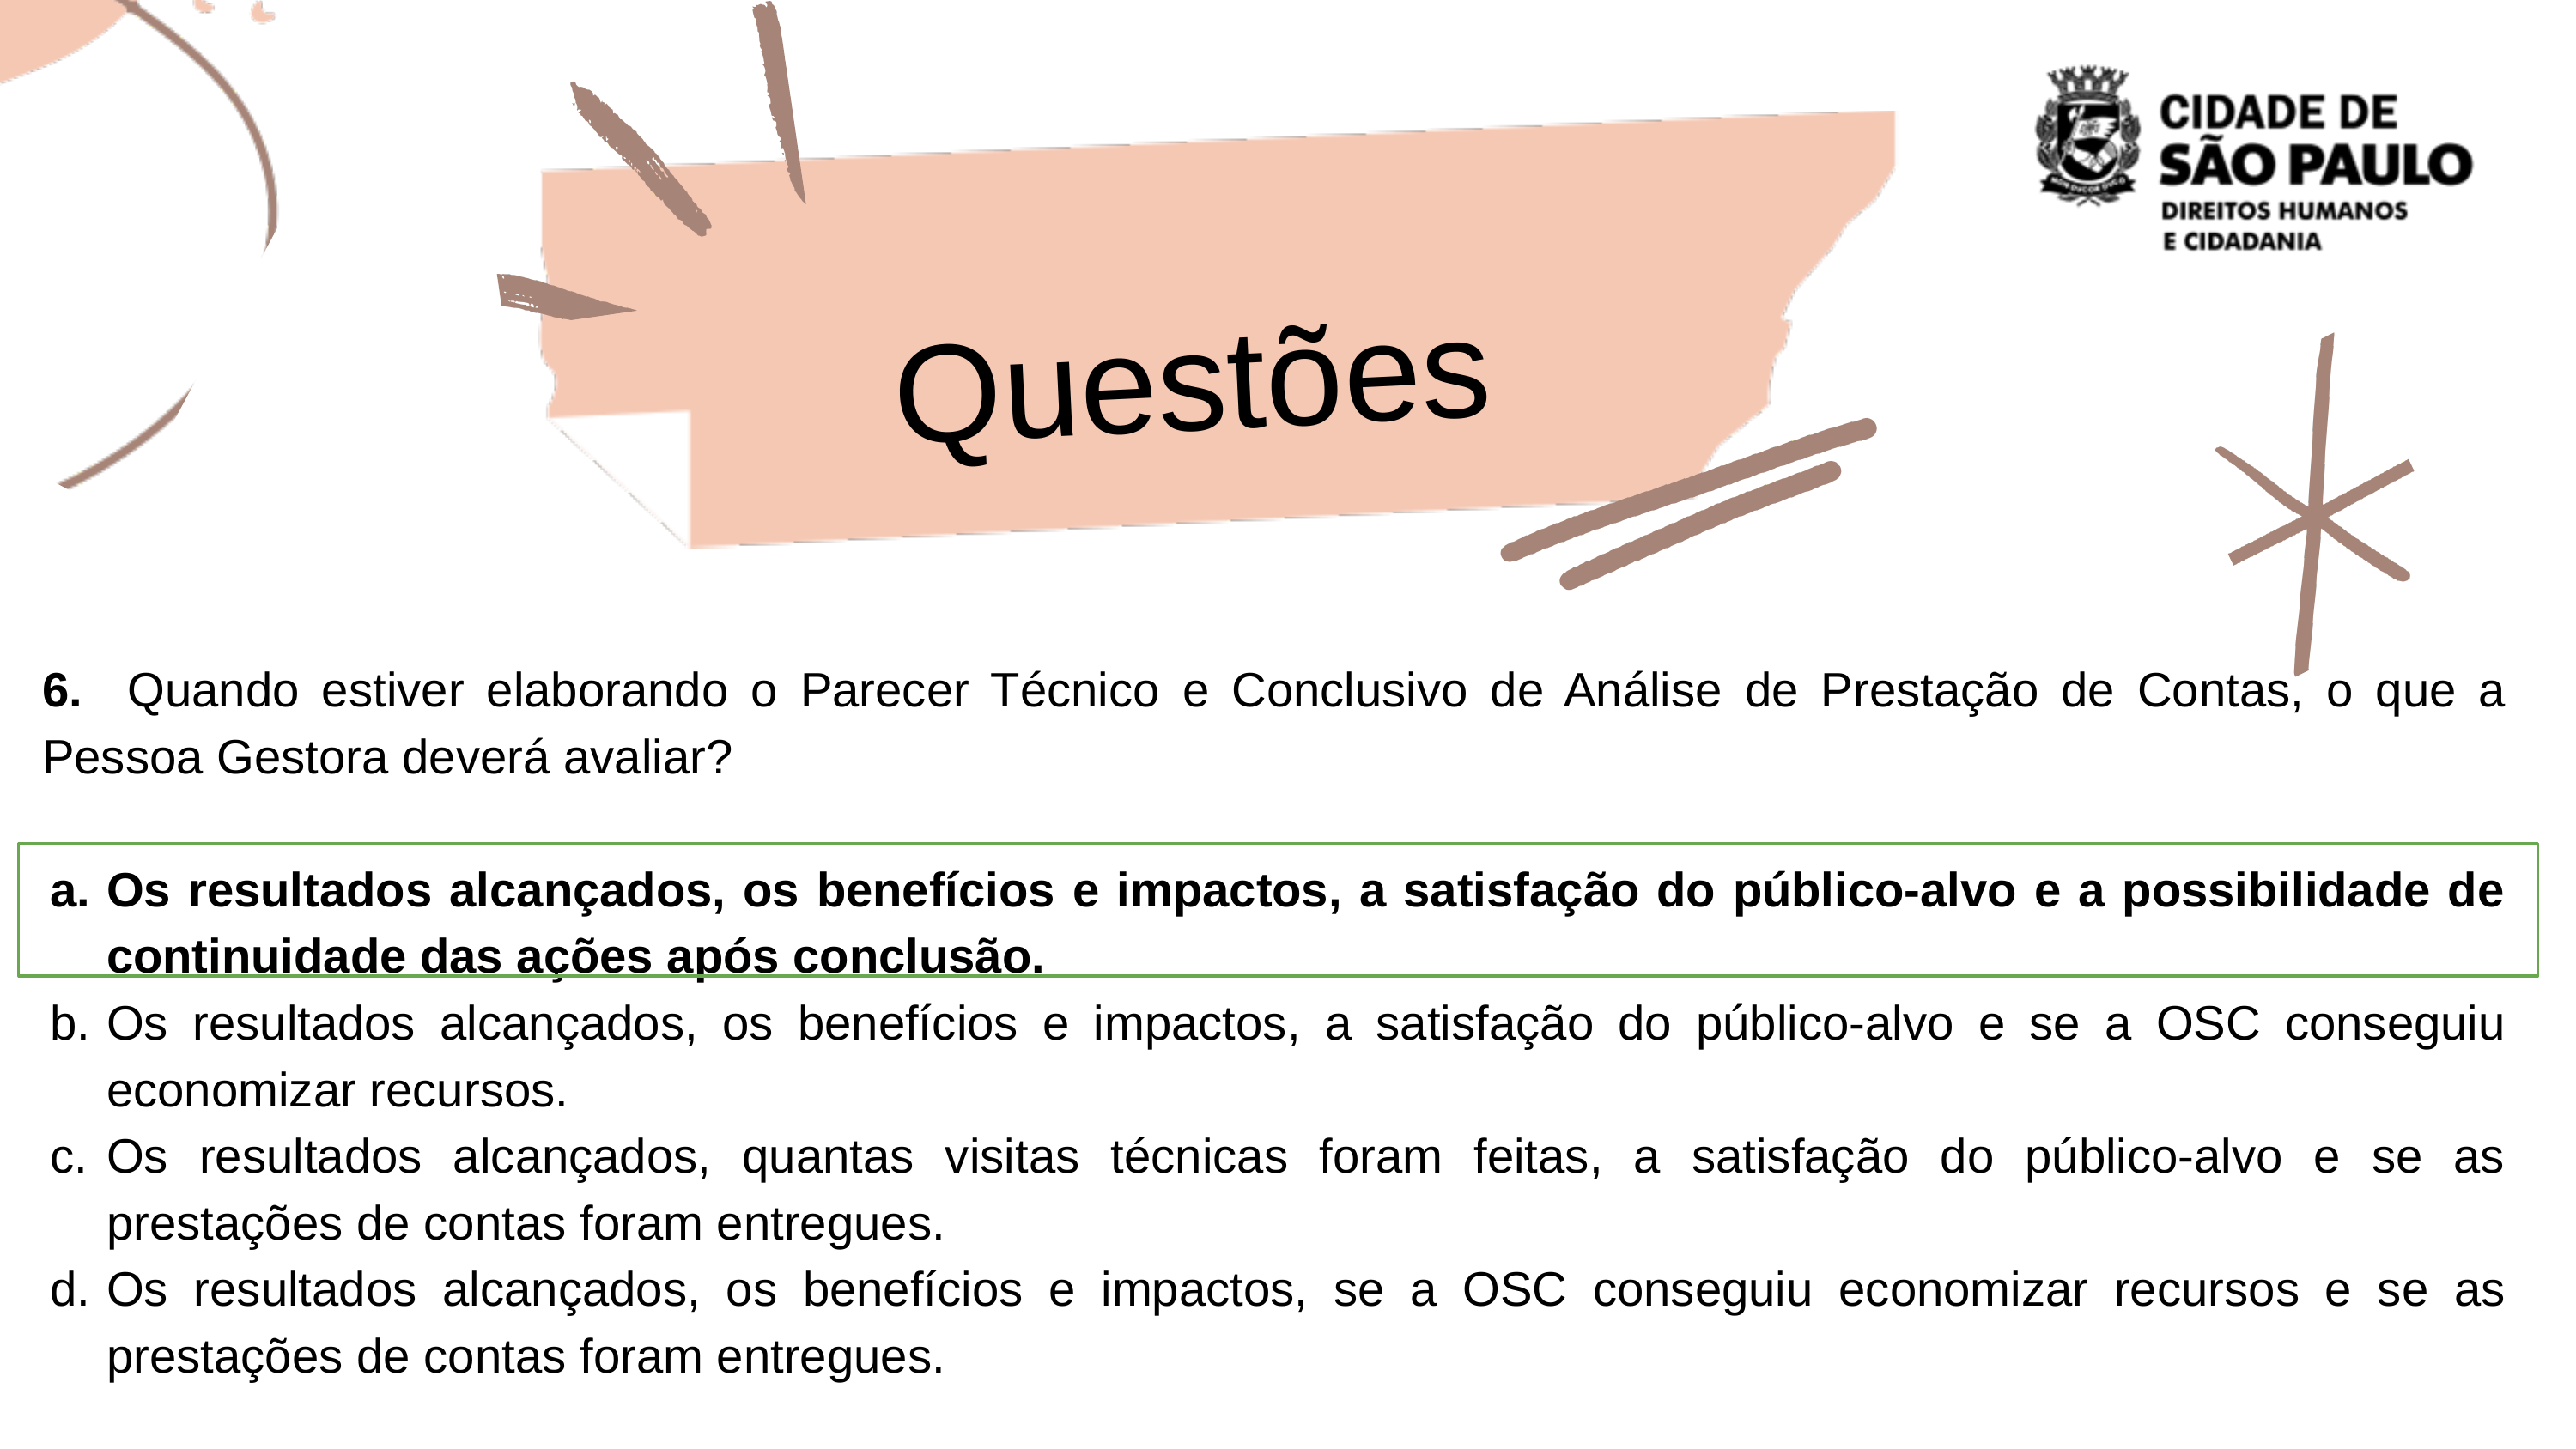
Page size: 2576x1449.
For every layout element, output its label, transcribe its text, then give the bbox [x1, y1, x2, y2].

text_box 6. Quando estiver elaborando o Parecer Técnico e Conclusivo de Análise de Prestação de Contas, o que a Pessoa Gestora deverá avaliar? Os resultados alcançados, os benefícios e impactos, a satisfação do público-alvo e a possibilidade de continuidade das ações após conclusão. Os resultados alcançados, os benefícios e impactos, a satisfação do público-alvo e se a OSC conseguiu economizar recursos. Os resultados alcançados, quantas visitas técnicas foram feitas, a satisfação do público-alvo e se as prestações de contas foram entregues. Os resultados alcançados, os benefícios e impactos, se a OSC conseguiu economizar recursos e se as prestações de contas foram entregues. [42, 977, 2506, 1449]
text_box [0, 0, 396, 518]
text_box [532, 326, 1498, 549]
text_box [2160, 327, 2473, 680]
text_box 6. Quando estiver elaborando o Parecer Técnico e Conclusivo de Análise de Prestação de Contas, o que a Pessoa Gestora deverá avaliar? Os resultados alcançados, os benefícios e impactos, a satisfação do público-alvo e a possibilidade de continuidade das ações após conclusão. Os resultados alcançados, os benefícios e impactos, a satisfação do público-alvo e se a OSC conseguiu economizar recursos. Os resultados alcançados, quantas visitas técnicas foram feitas, a satisfação do público-alvo e se as prestações de contas foram entregues. Os resultados alcançados, os benefícios e impactos, se a OSC conseguiu economizar recursos e se as prestações de contas foram entregues. [42, 650, 2506, 843]
picture [2010, 58, 2476, 258]
text_box [1498, 415, 1880, 592]
text_box [793, 111, 1899, 549]
text_box Questões [534, 191, 1850, 490]
text_box [18, 843, 2538, 977]
text_box [464, 0, 818, 330]
